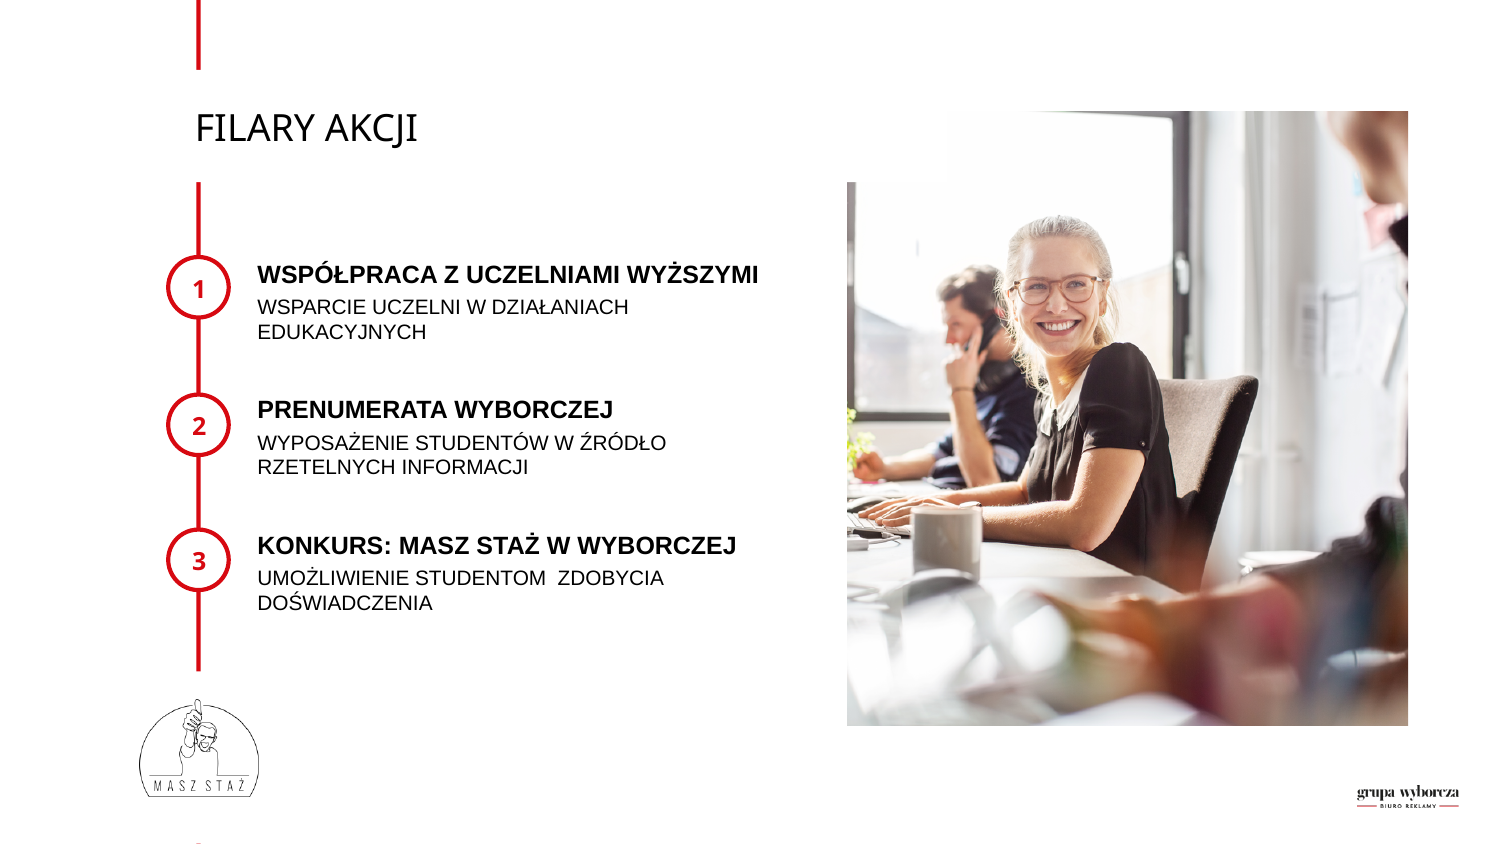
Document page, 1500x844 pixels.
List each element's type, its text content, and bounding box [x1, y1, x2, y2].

text_box 1 [170, 265, 228, 311]
picture [139, 699, 259, 798]
text_box [174, 392, 223, 403]
text_box FILARY AKCJI [179, 69, 948, 183]
text_box [166, 271, 170, 303]
text_box [174, 527, 223, 538]
text_box [112, 669, 295, 844]
text_box [175, 448, 221, 458]
text_box [175, 583, 221, 593]
text_box [176, 311, 221, 320]
picture [846, 111, 1409, 727]
text_box [175, 254, 222, 265]
text_box 3 [170, 538, 228, 583]
text_box [166, 544, 170, 576]
picture [1357, 785, 1459, 809]
text_box 2 [170, 403, 228, 448]
text_box [166, 409, 170, 441]
list WSPÓŁPRACA Z UCZELNIAMI WYŻSZYMI WSPARCIE UCZELNI W DZIAŁANIACH EDUKACYJNYCH PRENUMERATA WYBORCZEJ WYPOSAŻENIE STUDENTÓW W ŹRÓDŁO RZETELNYCH INFORMACJI KONKURS: MASZ STAŻ W WYBORCZEJ UMOŻLIWIENIE STUDENTOM ZDOBYCIA DOŚWIADCZENIA [242, 250, 841, 611]
